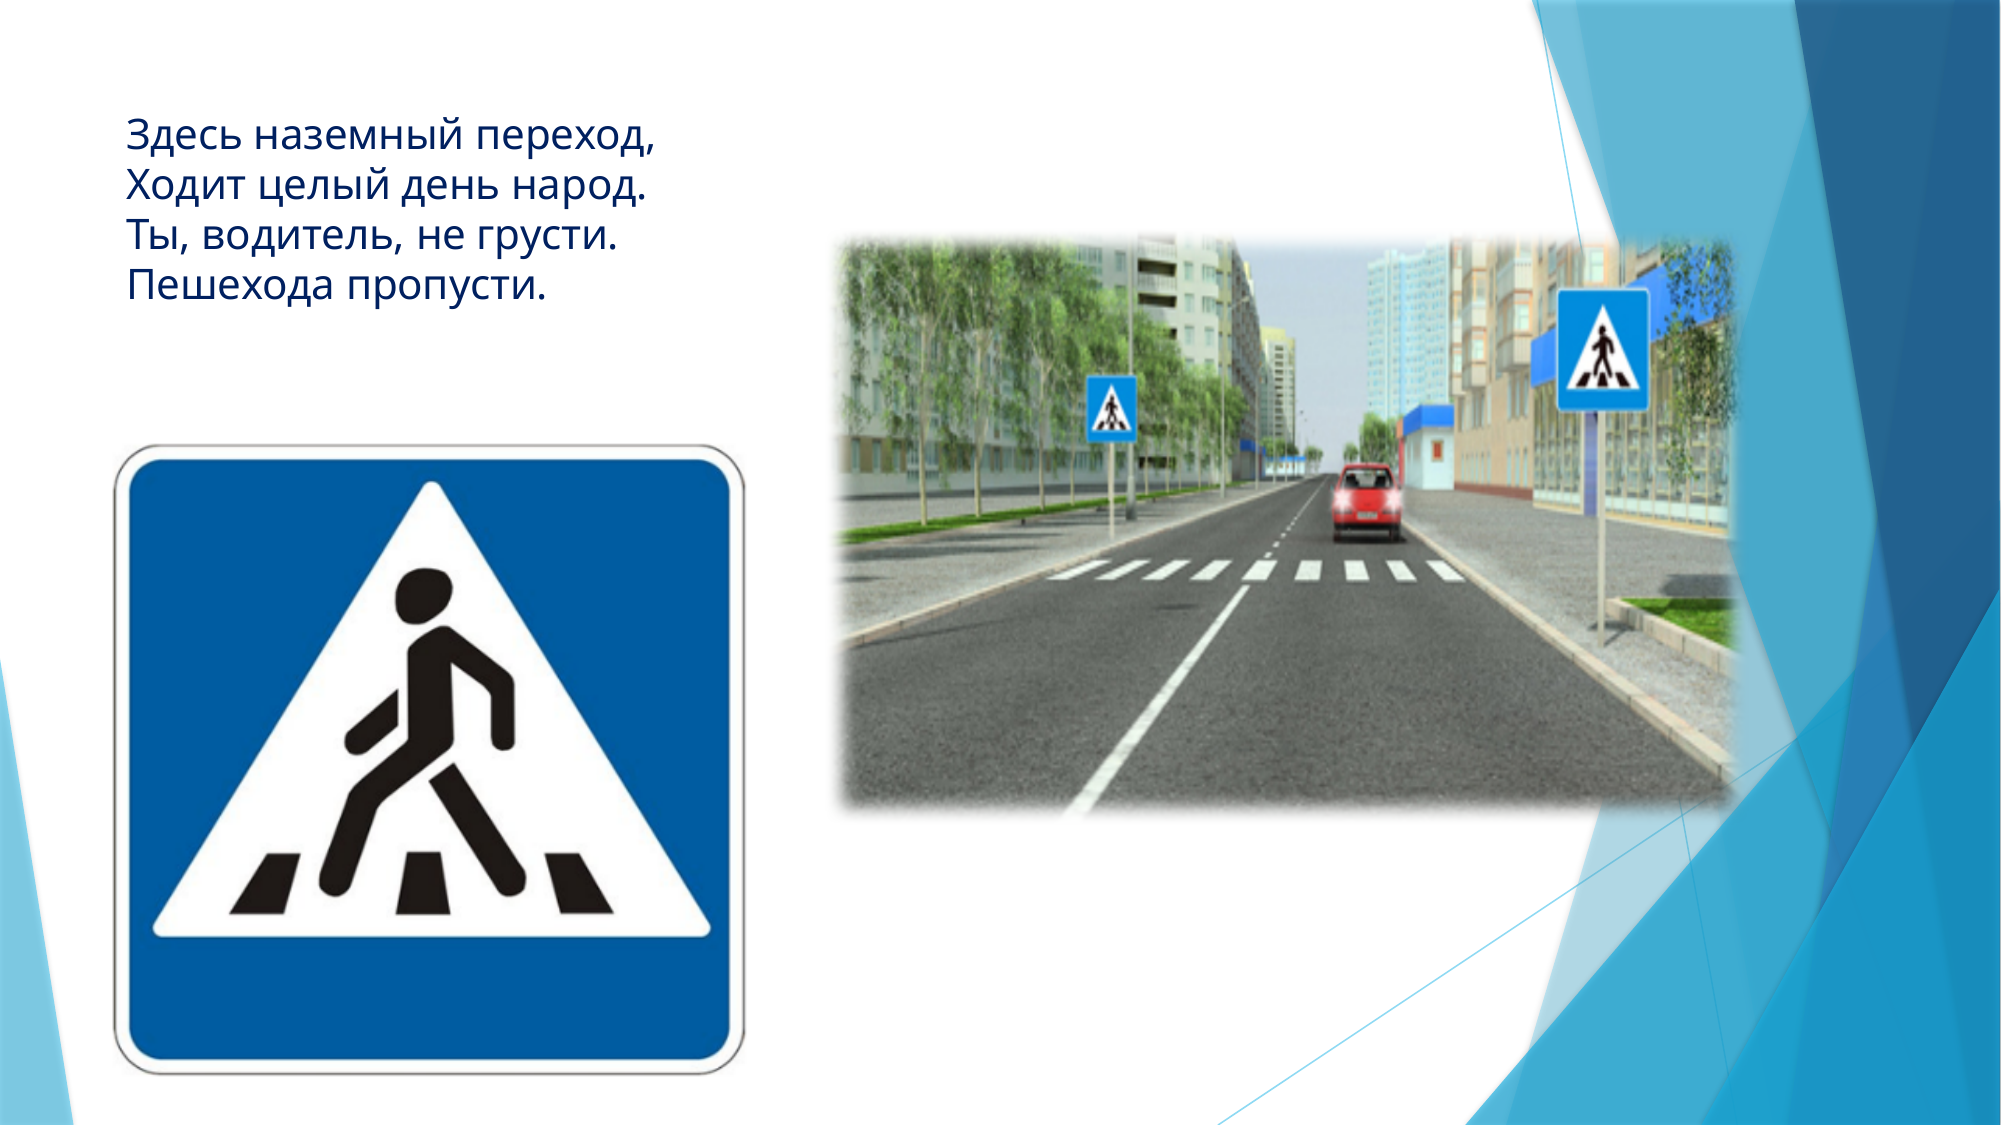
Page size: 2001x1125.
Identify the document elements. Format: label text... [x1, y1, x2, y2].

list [110, 440, 749, 1079]
title Здесь наземный переход, Ходит целый день народ. Ты, водитель, не грусти. Пешехода пропусти. [111, 99, 1522, 317]
picture [824, 227, 1750, 826]
